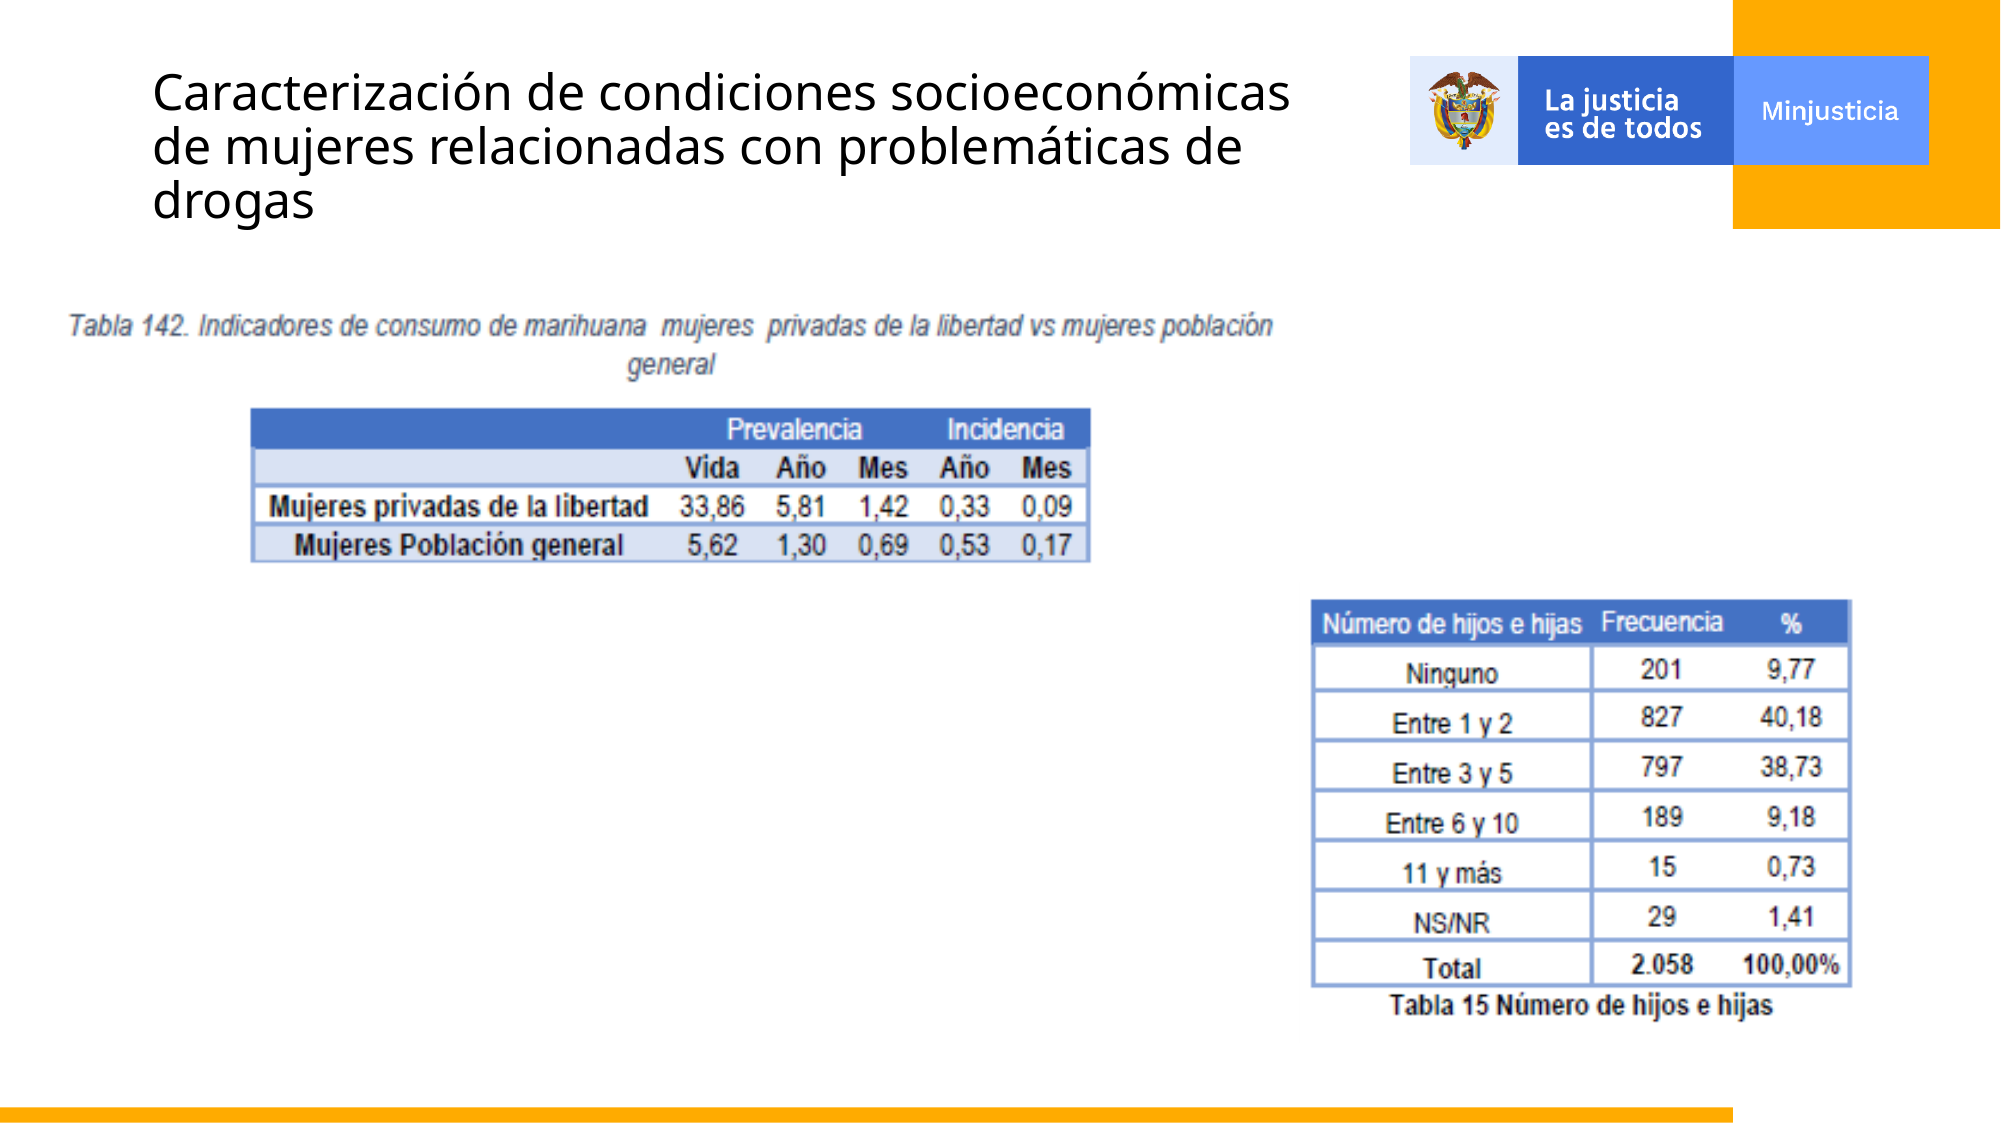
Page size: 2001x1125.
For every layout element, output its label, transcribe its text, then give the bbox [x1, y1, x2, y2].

picture [67, 310, 1869, 1043]
title Caracterización de condiciones socioeconómicas de mujeres relacionadas con problemáticas de drogas [137, 59, 1371, 278]
picture [1410, 56, 1929, 165]
